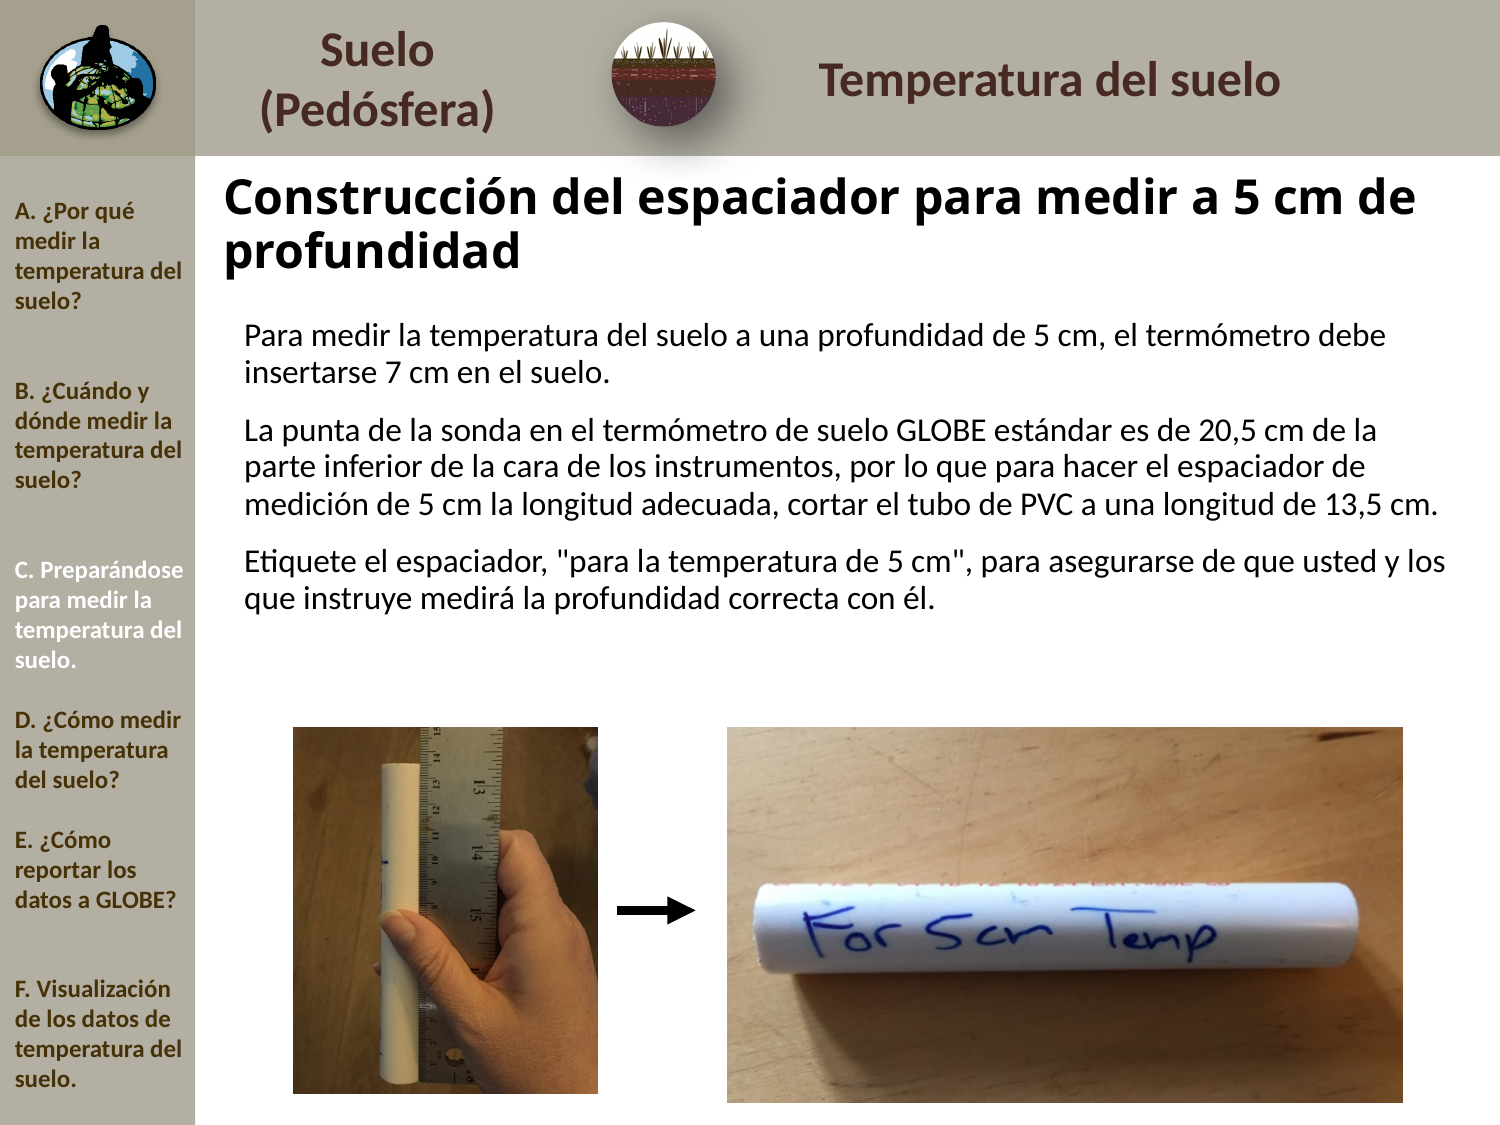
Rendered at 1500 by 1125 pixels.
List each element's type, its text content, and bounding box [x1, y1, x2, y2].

picture [727, 727, 1403, 1103]
picture [36, 22, 159, 133]
title Construcción del espaciador para medir a 5 cm de profundidad [208, 164, 1497, 288]
text_box Para medir la temperatura del suelo a una profundidad de 5 cm, el termómetro debe insertarse 7 cm en el suelo. La punta de la sonda en el termómetro de suelo GLOBE estándar es de 20,5 cm de la parte inferior de la cara de los instrumentos, por lo que para hacer el espaciador de medición de 5 cm la longitud adecuada, cortar el tubo de PVC a una longitud de 13,5 cm. Etiquete el espaciador, "para la temperatura de 5 cm", para asegurarse de que usted y los que instruye medirá la profundidad correcta con él. [229, 308, 1469, 667]
picture [611, 22, 716, 127]
text_box A. ¿Por qué medir la temperatura del suelo? B. ¿Cuándo y dónde medir la temperatura del suelo? C. Preparándose para medir la temperatura del suelo. D. ¿Cómo medir la temperatura del suelo? E. ¿Cómo reportar los datos a GLOBE? F. Visualización de los datos de temperatura del suelo. [0, 161, 207, 1125]
picture [293, 727, 598, 1094]
